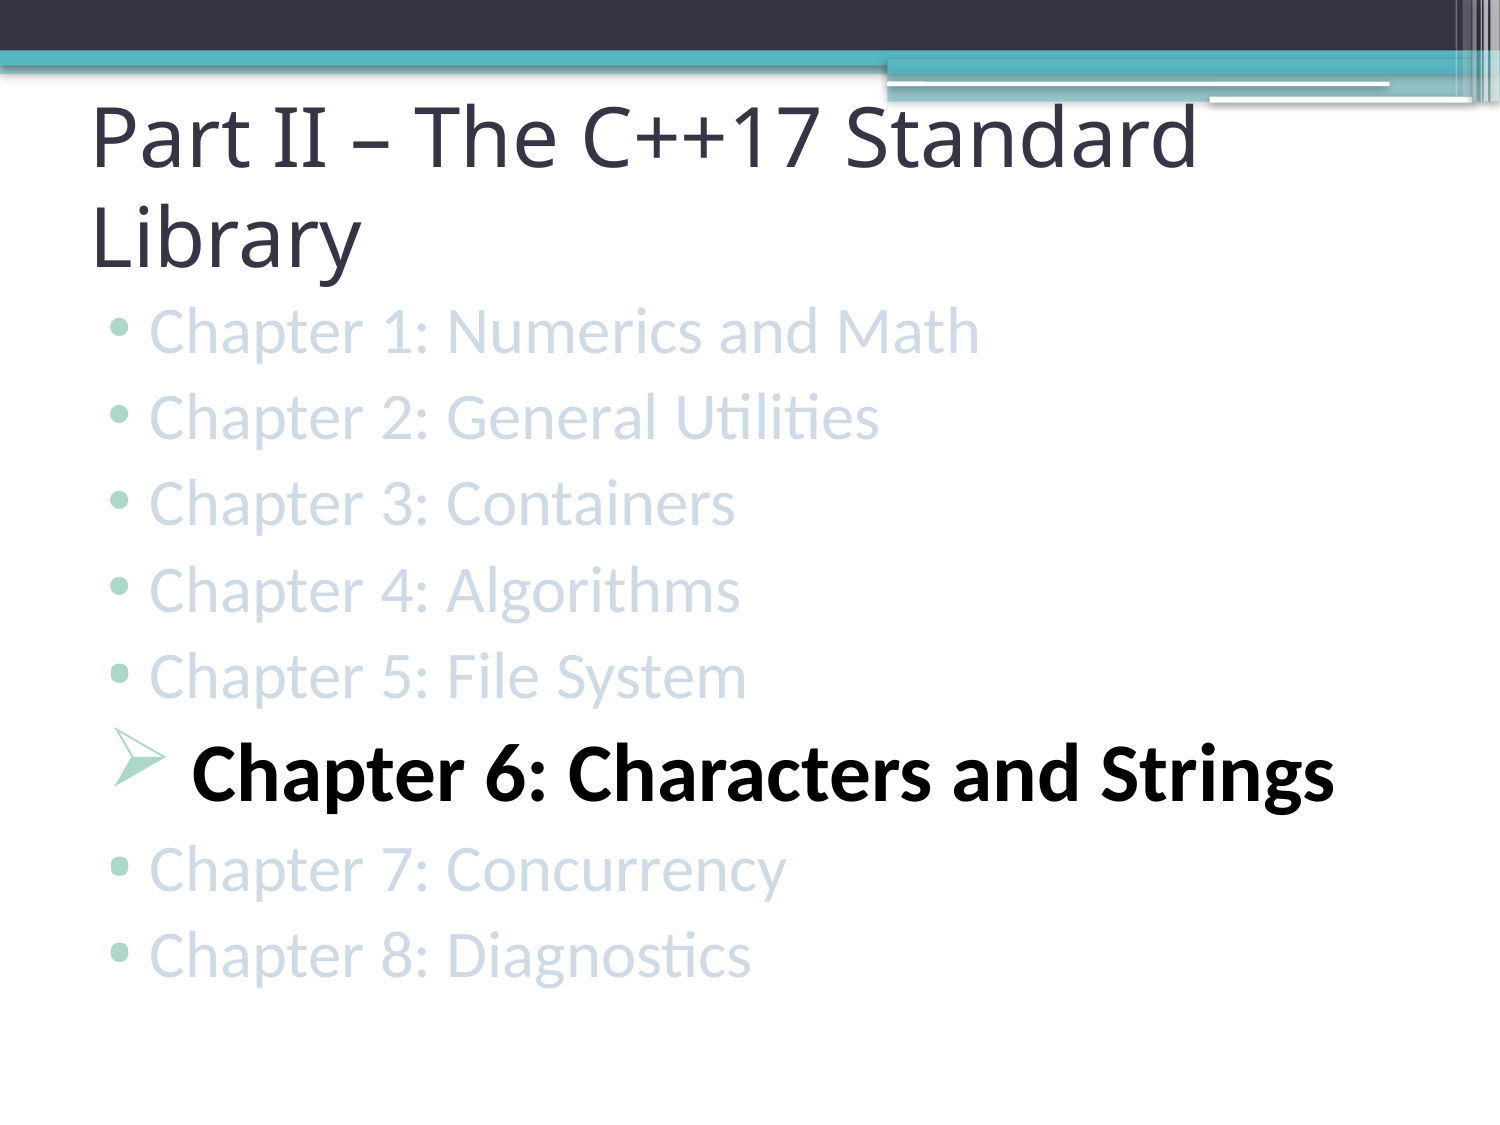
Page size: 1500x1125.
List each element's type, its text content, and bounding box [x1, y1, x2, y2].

list Chapter 1: Numerics and Math Chapter 2: General Utilities Chapter 3: Containers Chapter 4: Algorithms Chapter 5: File System Chapter 6: Characters and Strings Chapter 7: Concurrency Chapter 8: Diagnostics [75, 278, 1425, 1079]
text_box [146, 632, 1212, 717]
text_box [146, 289, 1212, 372]
text_box [146, 915, 1212, 1001]
title Part II – The C++17 Standard Library [75, 96, 1425, 272]
text_box [146, 537, 1212, 632]
text_box [146, 372, 1212, 455]
text_box [146, 455, 1212, 537]
text_box [146, 821, 1212, 915]
